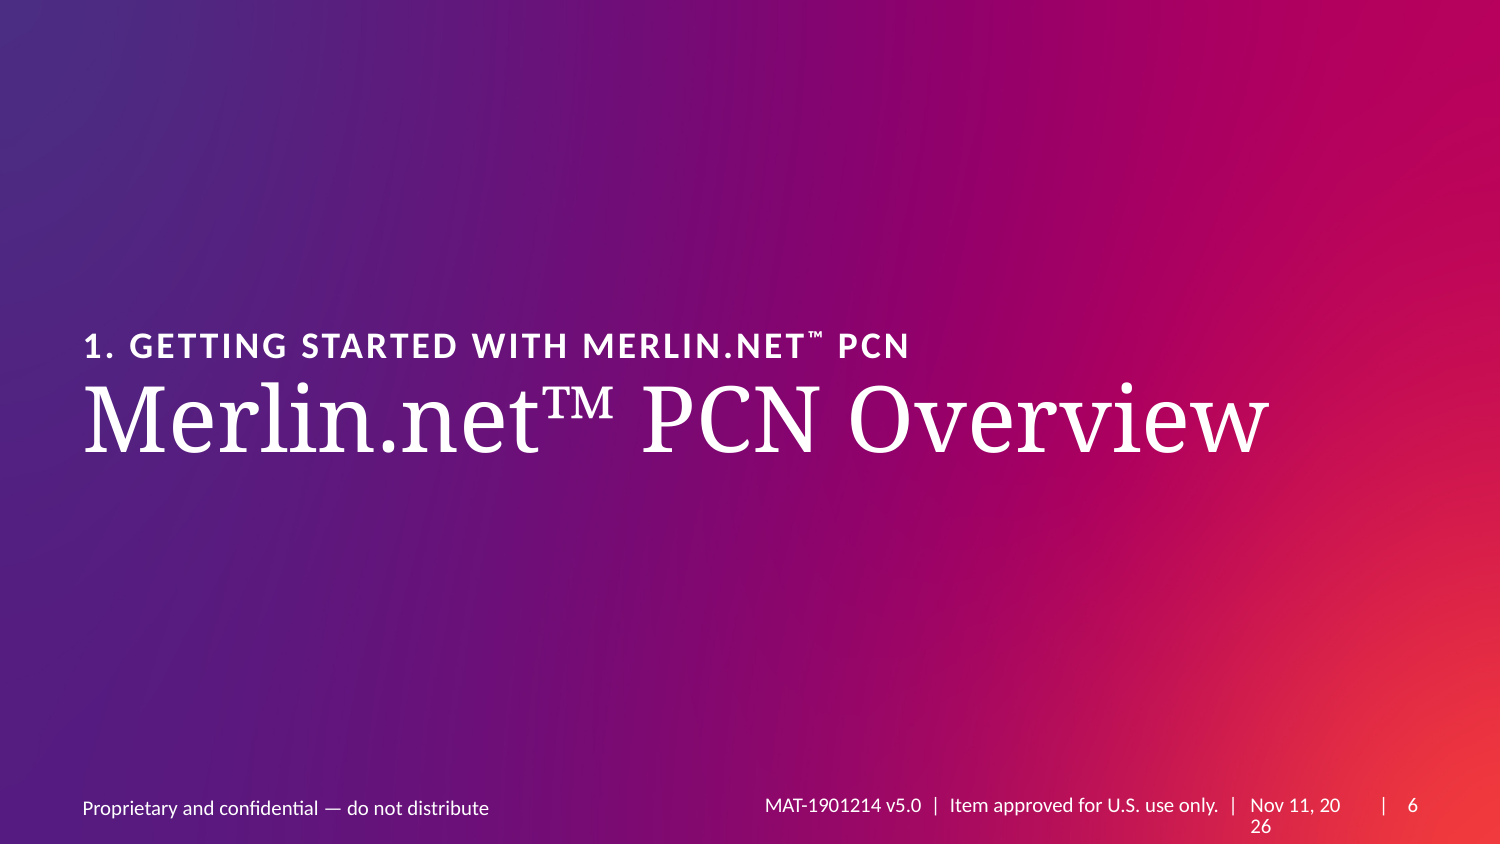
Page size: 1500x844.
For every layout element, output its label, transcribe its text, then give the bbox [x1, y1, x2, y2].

slide_number 27-Mar-24 [1243, 782, 1339, 828]
slide_number | 6 [1339, 782, 1433, 828]
picture [0, 0, 1500, 844]
list 1. Getting Started with Merlin.net™ PCN [82, 286, 1418, 366]
footer MAT-1901214 v5.0 | Item approved for U.S. use only. | [597, 782, 1243, 828]
title Merlin.net™ PCN Overview [82, 382, 1418, 585]
